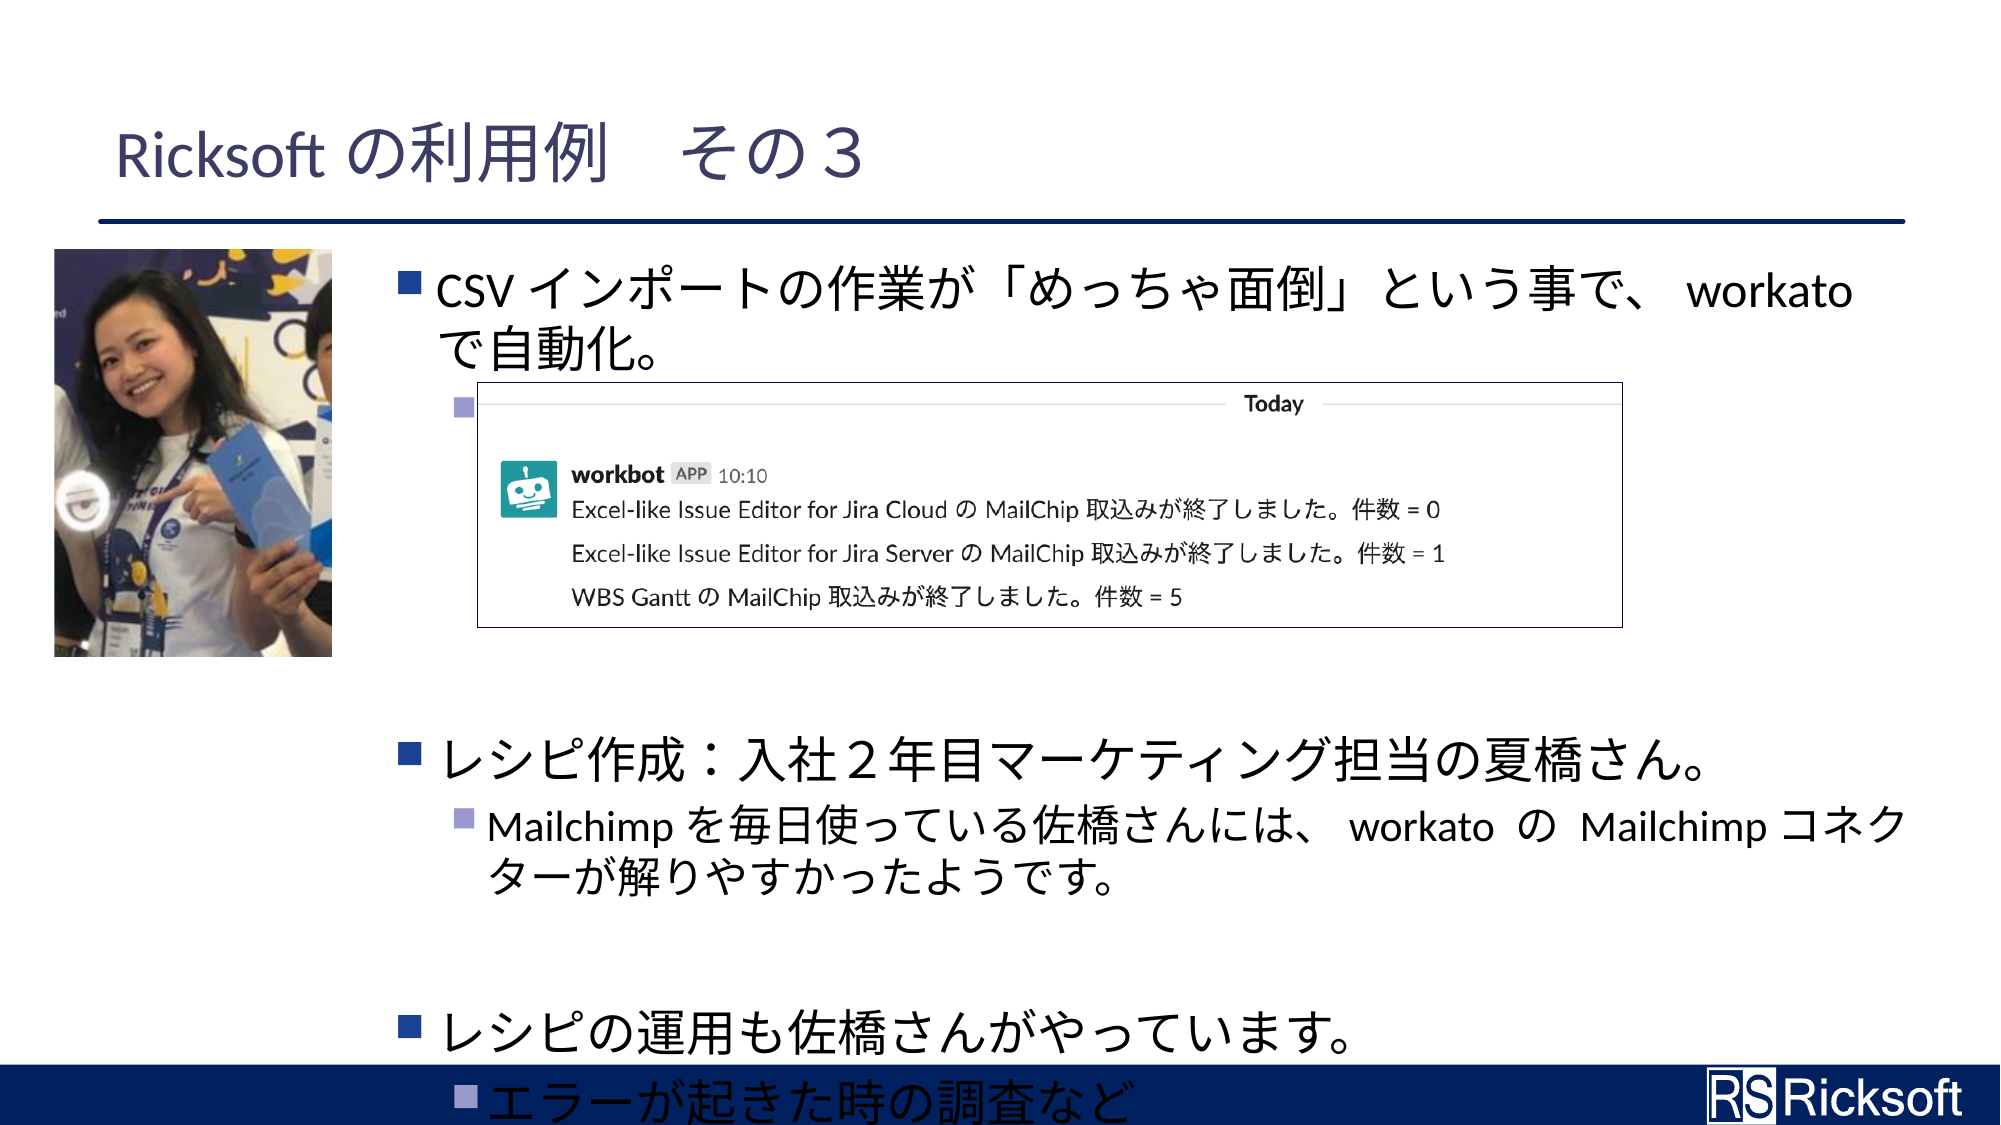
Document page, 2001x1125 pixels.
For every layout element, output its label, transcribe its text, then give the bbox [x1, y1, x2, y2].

title Ricksoftの利用例 その３ [100, 94, 1901, 208]
picture [477, 382, 1623, 628]
list CSVインポートの作業が「めっちゃ面倒」という事で、workato で自動化。 毎日 30分の作業が、Slack で確認するだけに レシピ作成：入社２年目マーケティング担当の夏橋さん。 Mailchimpを毎日使っている佐橋さんには、workato の Mailchimpコネクターが解りやすかったようです。 レシピの運用も佐橋さんがやっています。 エラーが起きた時の調査など [379, 249, 1933, 1006]
picture [53, 249, 333, 658]
